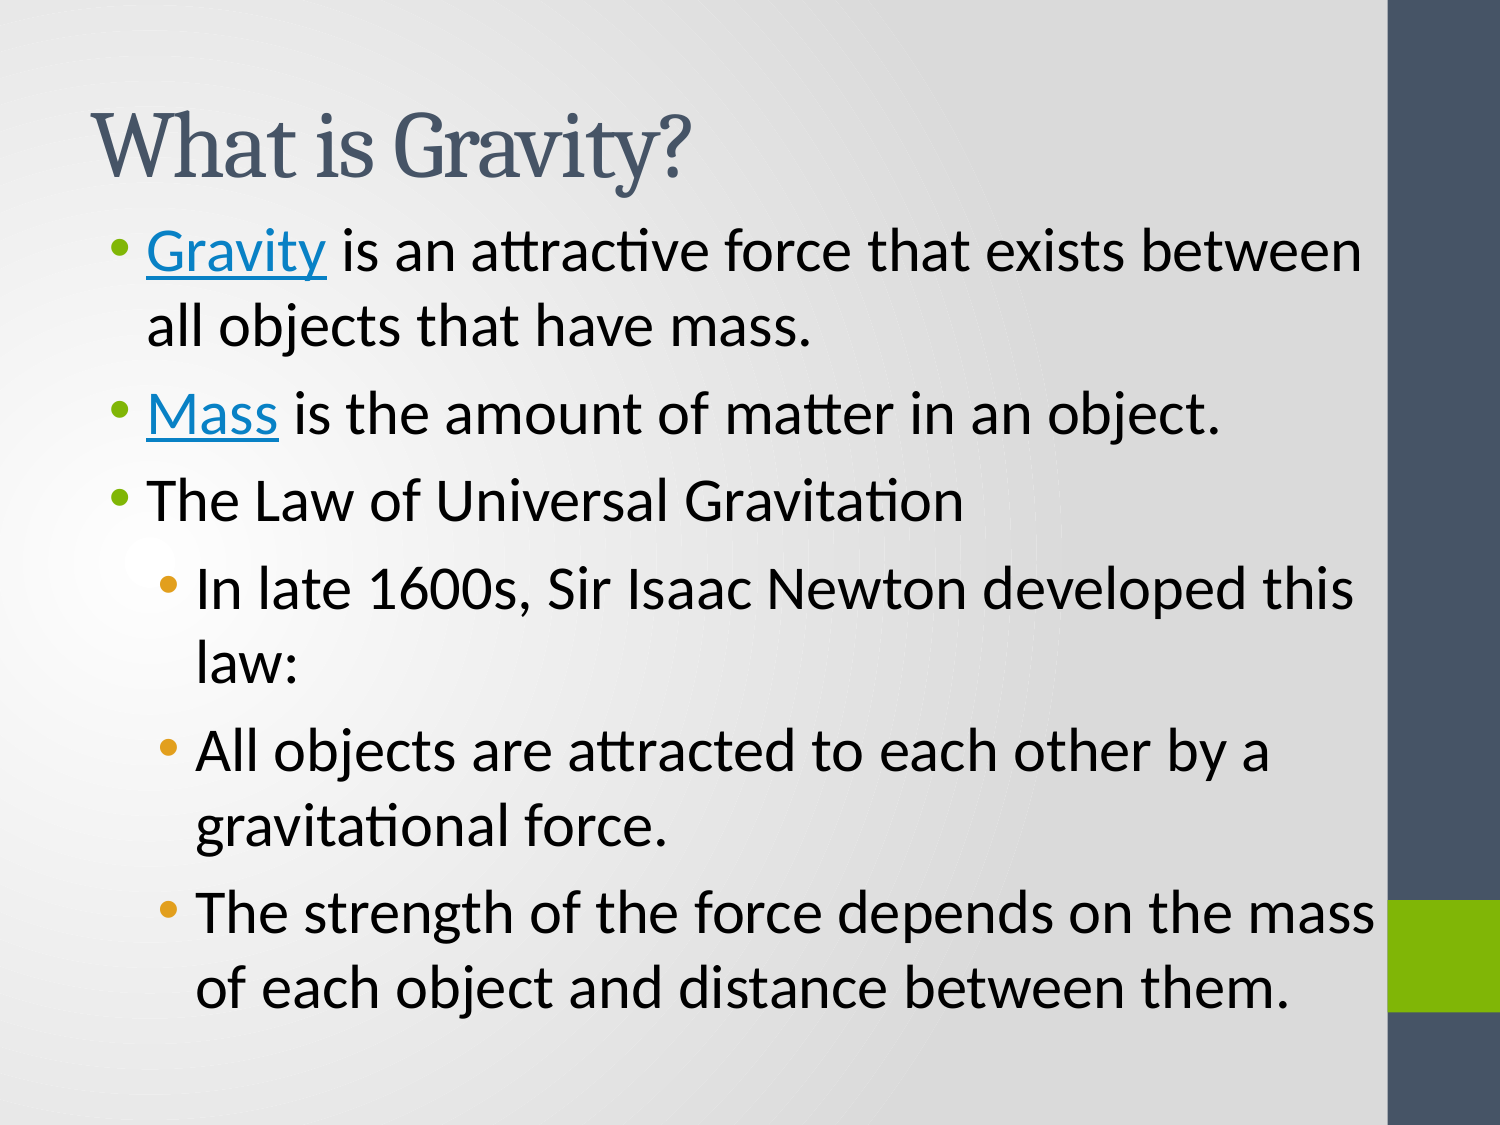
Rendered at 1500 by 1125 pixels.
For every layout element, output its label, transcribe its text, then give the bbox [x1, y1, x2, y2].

title What is Gravity? [75, 45, 1325, 201]
list Gravity is an attractive force that exists between all objects that have mass. Mass is the amount of matter in an object. The Law of Universal Gravitation In late 1600s, Sir Isaac Newton developed this law: All objects are attracted to each other by a gravitational force. The strength of the force depends on the mass of each object and distance between them. [75, 201, 1404, 1050]
